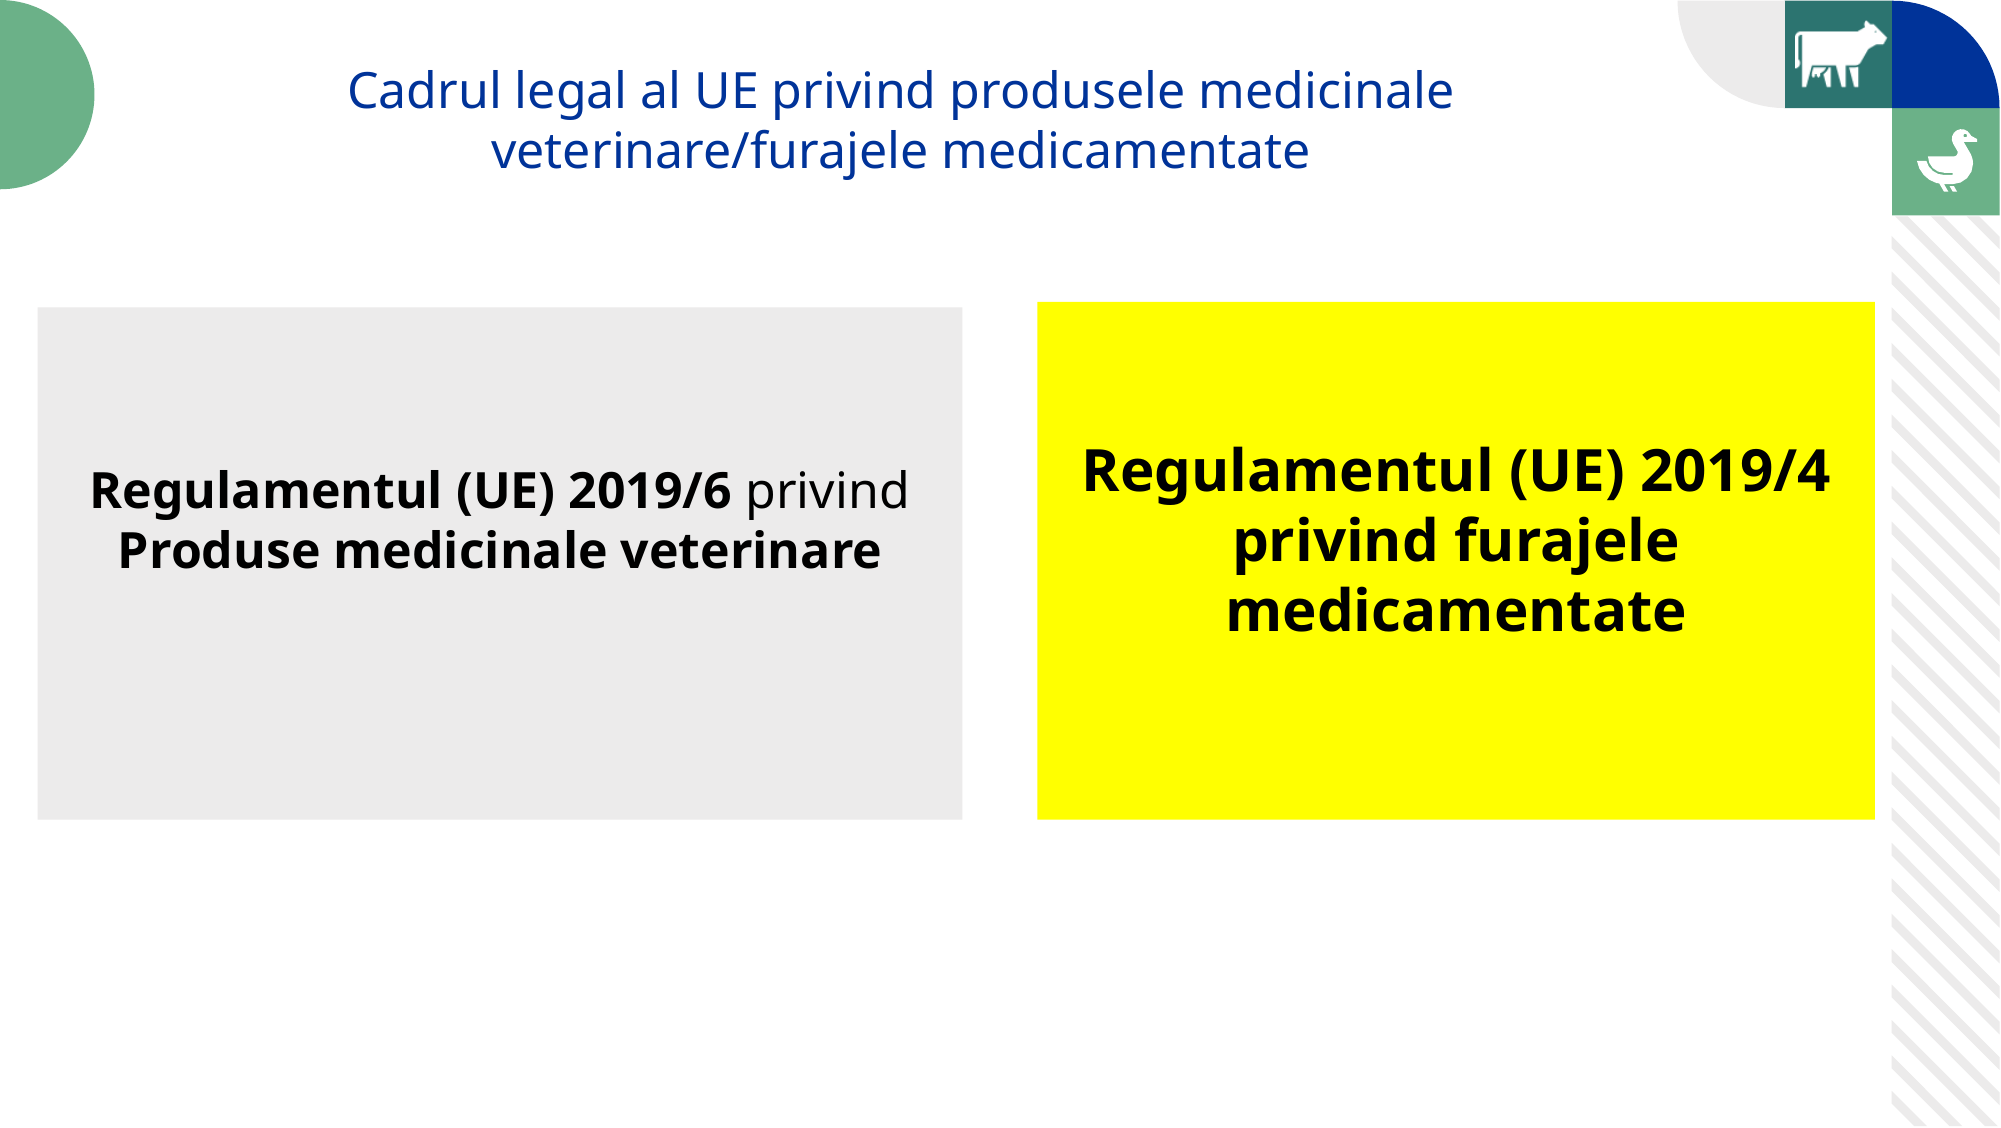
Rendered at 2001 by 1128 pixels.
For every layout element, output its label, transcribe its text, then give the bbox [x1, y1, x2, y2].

text_box Regulamentul (UE) 2019/4 privind furajele medicamentate [1035, 300, 1877, 822]
picture [1795, 20, 1888, 88]
list Cadrul legal al UE privind produsele medicinale veterinare/furajele medicamentate [125, 51, 1678, 130]
text_box Regulamentul (UE) 2019/6 privind Produse medicinale veterinare [35, 305, 965, 822]
